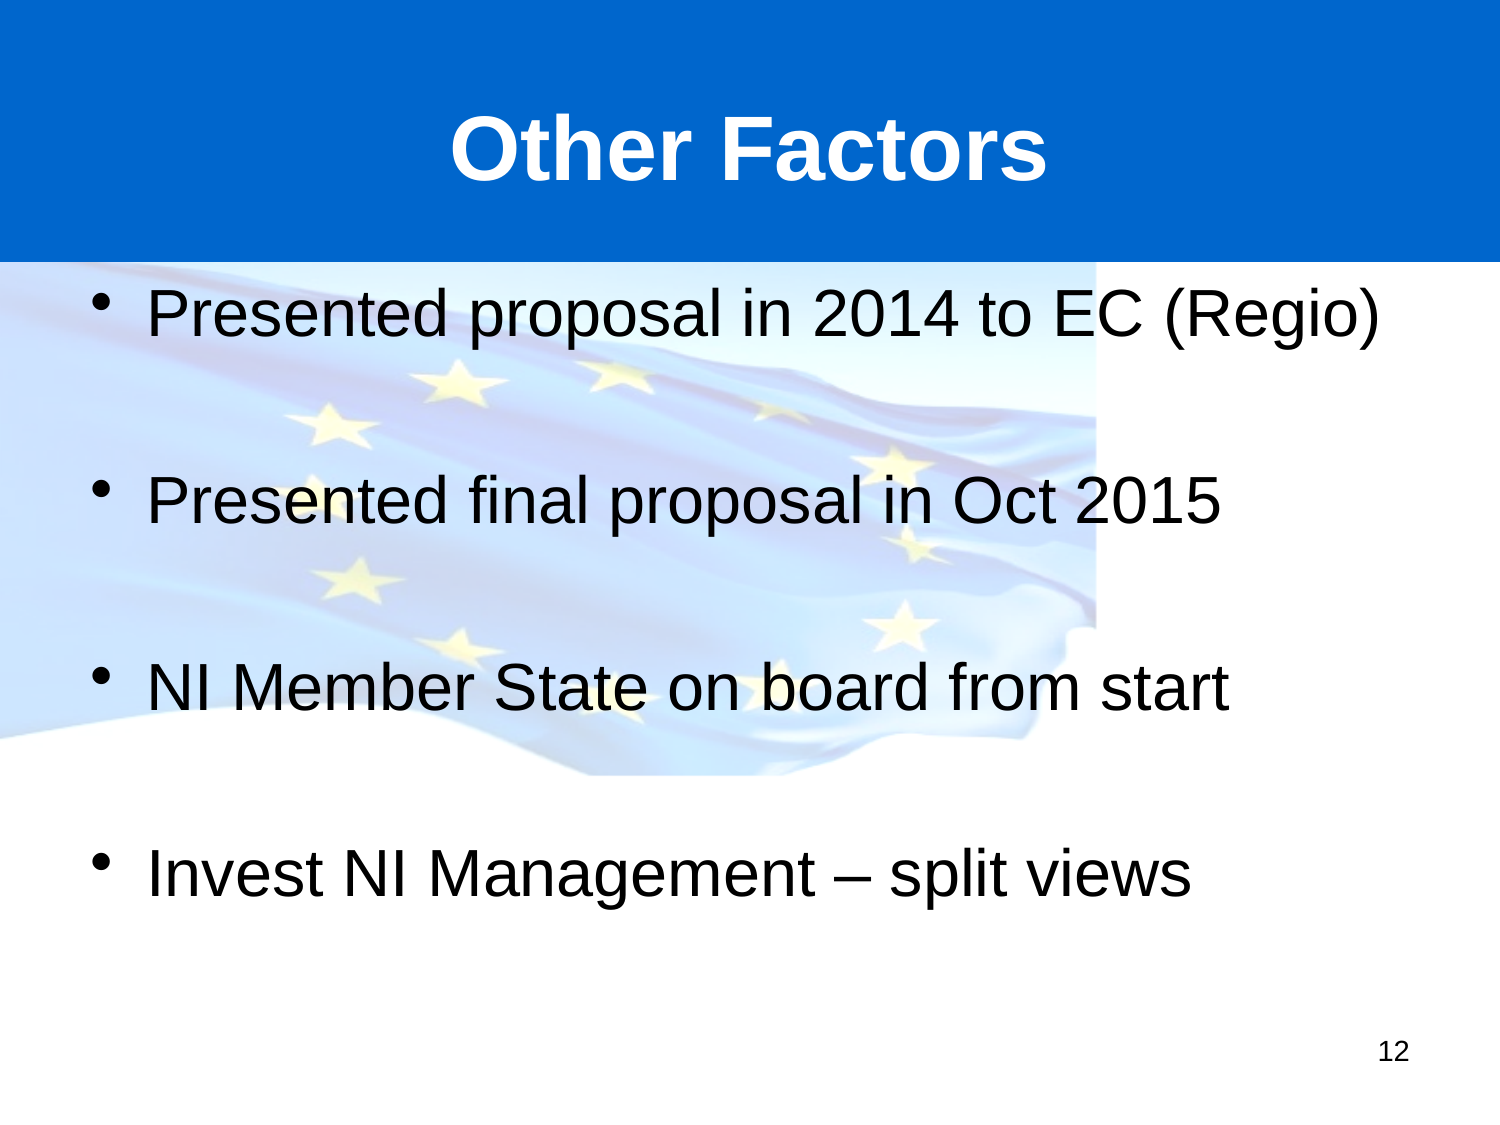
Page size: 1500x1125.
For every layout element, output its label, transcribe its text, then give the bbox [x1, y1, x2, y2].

list Presented proposal in 2014 to EC (Regio) Presented final proposal in Oct 2015 NI Member State on board from start Invest NI Management – split views [74, 262, 1426, 1006]
title Other Factors [74, 49, 1426, 238]
picture [0, 262, 1500, 1125]
slide_number 12 [1074, 1024, 1426, 1103]
